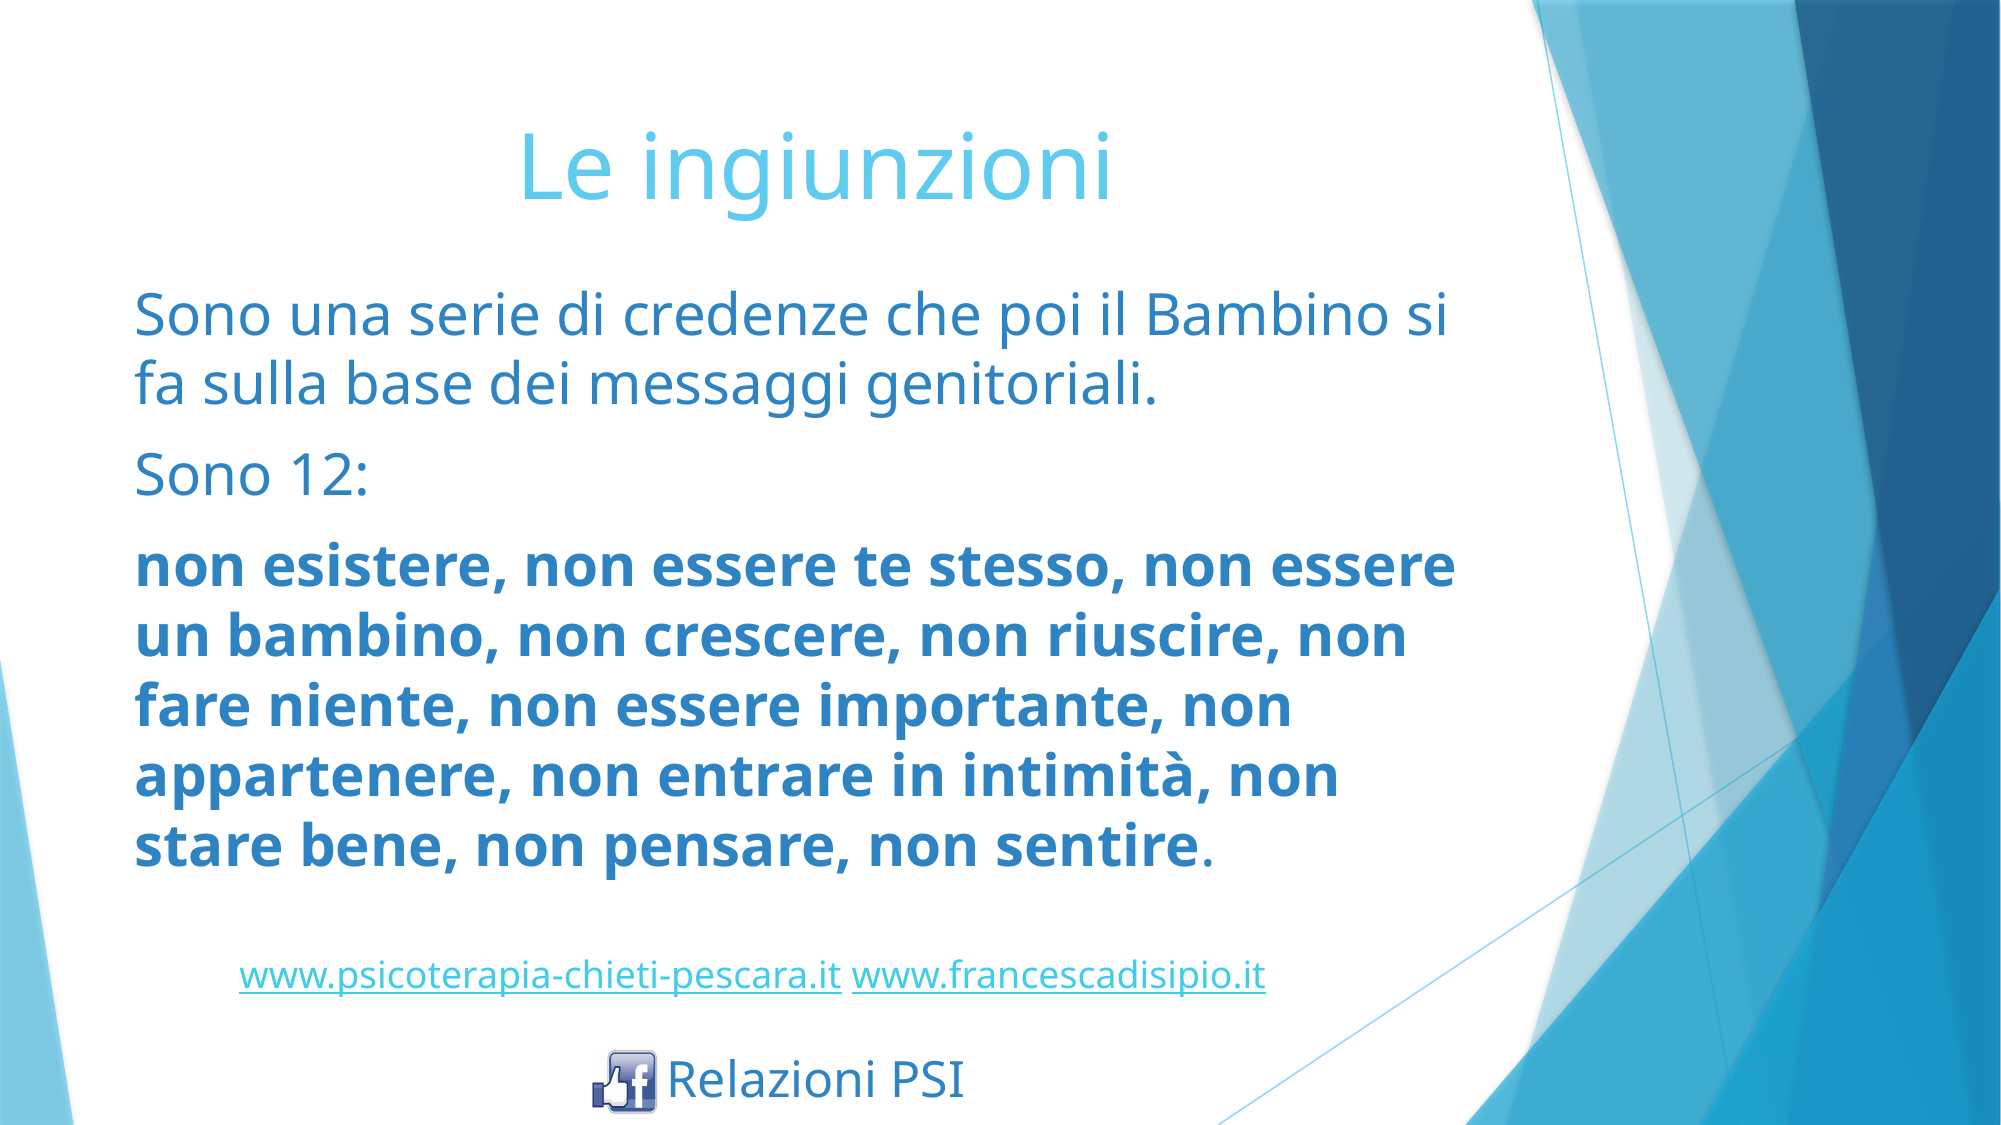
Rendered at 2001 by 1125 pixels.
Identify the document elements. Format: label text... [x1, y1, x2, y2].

picture [590, 1049, 659, 1115]
list Sono una serie di credenze che poi il Bambino si fa sulla base dei messaggi genitoriali. Sono 12: non esistere, non essere te stesso, non essere un bambino, non crescere, non riuscire, non fare niente, non essere importante, non appartenere, non entrare in intimità, non stare bene, non pensare, non sentire. [119, 269, 1513, 821]
title Le ingiunzioni [111, 99, 1522, 317]
text_box www.psicoterapia-chieti-pescara.it www.francescadisipio.it Relazioni PSI [111, 943, 1522, 1125]
